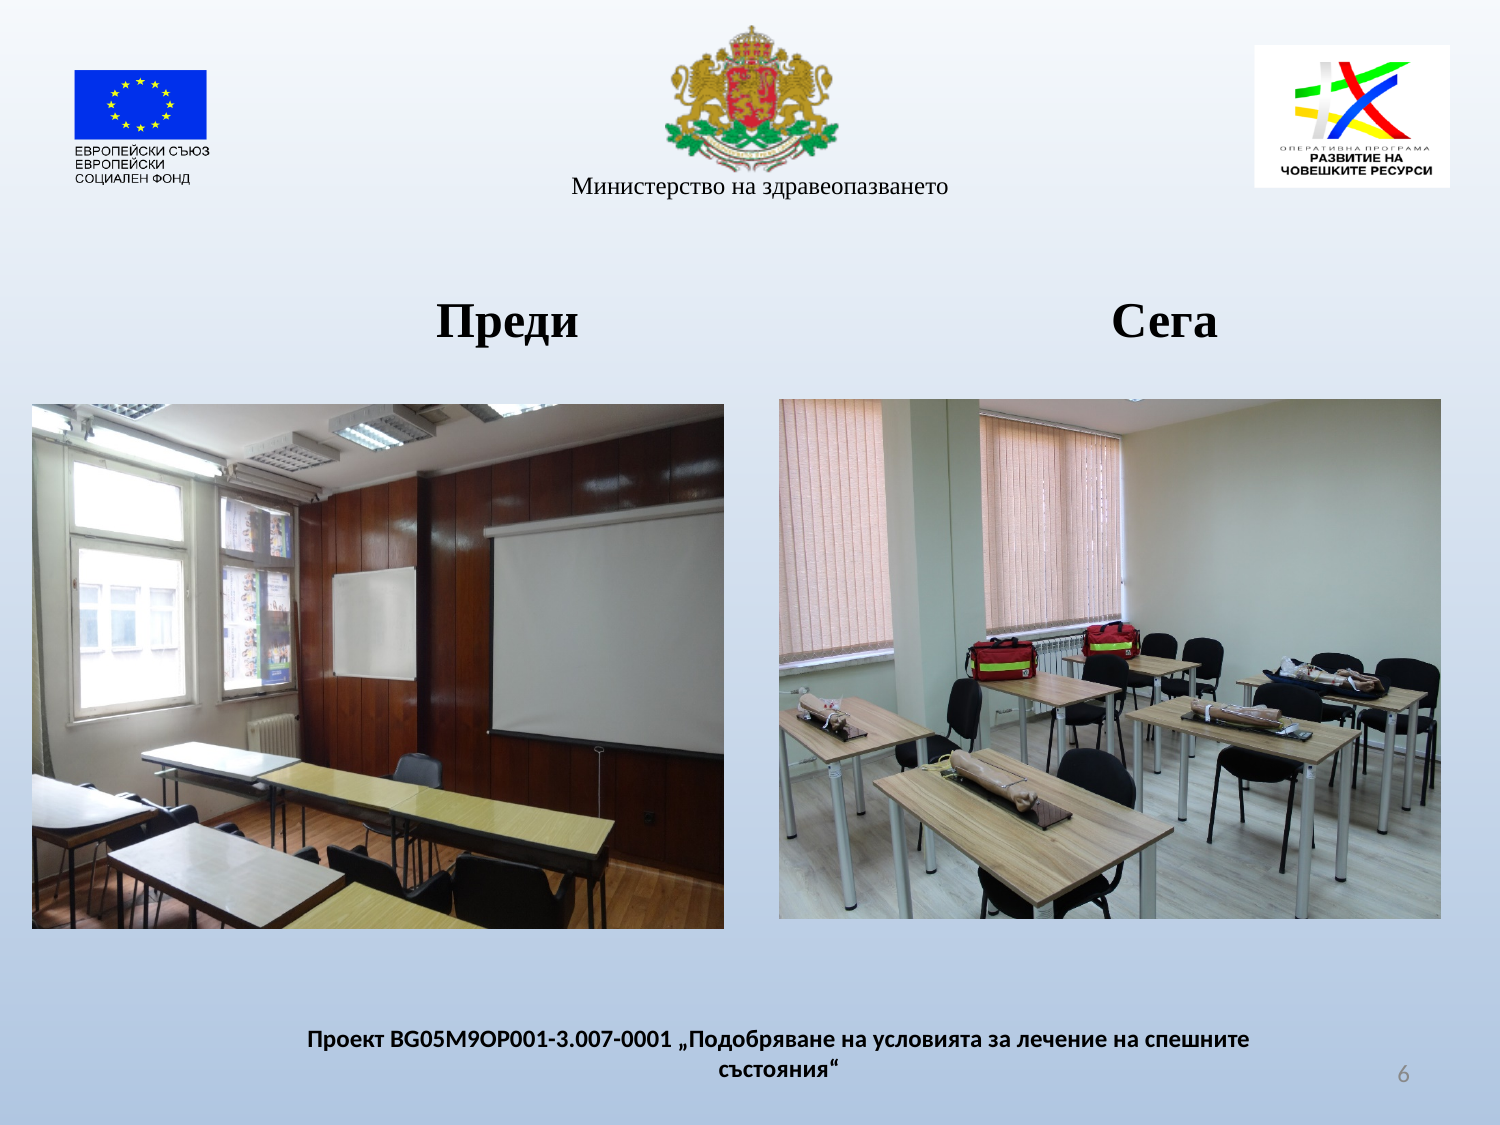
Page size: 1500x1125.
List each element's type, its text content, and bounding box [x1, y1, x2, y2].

text_box [847, 45, 1461, 225]
footer Проект BG05M9OP001-3.007-0001 „Подобряване на условията за лечение на спешните състояния“ [230, 1042, 1074, 1097]
picture [32, 403, 724, 930]
text_box [30, 45, 659, 225]
slide_number 6 [1074, 1042, 1425, 1103]
picture [288, 24, 1234, 220]
picture [1254, 44, 1450, 188]
list Преди Сега [65, 225, 1456, 1012]
picture [64, 45, 255, 201]
picture [779, 398, 1441, 920]
